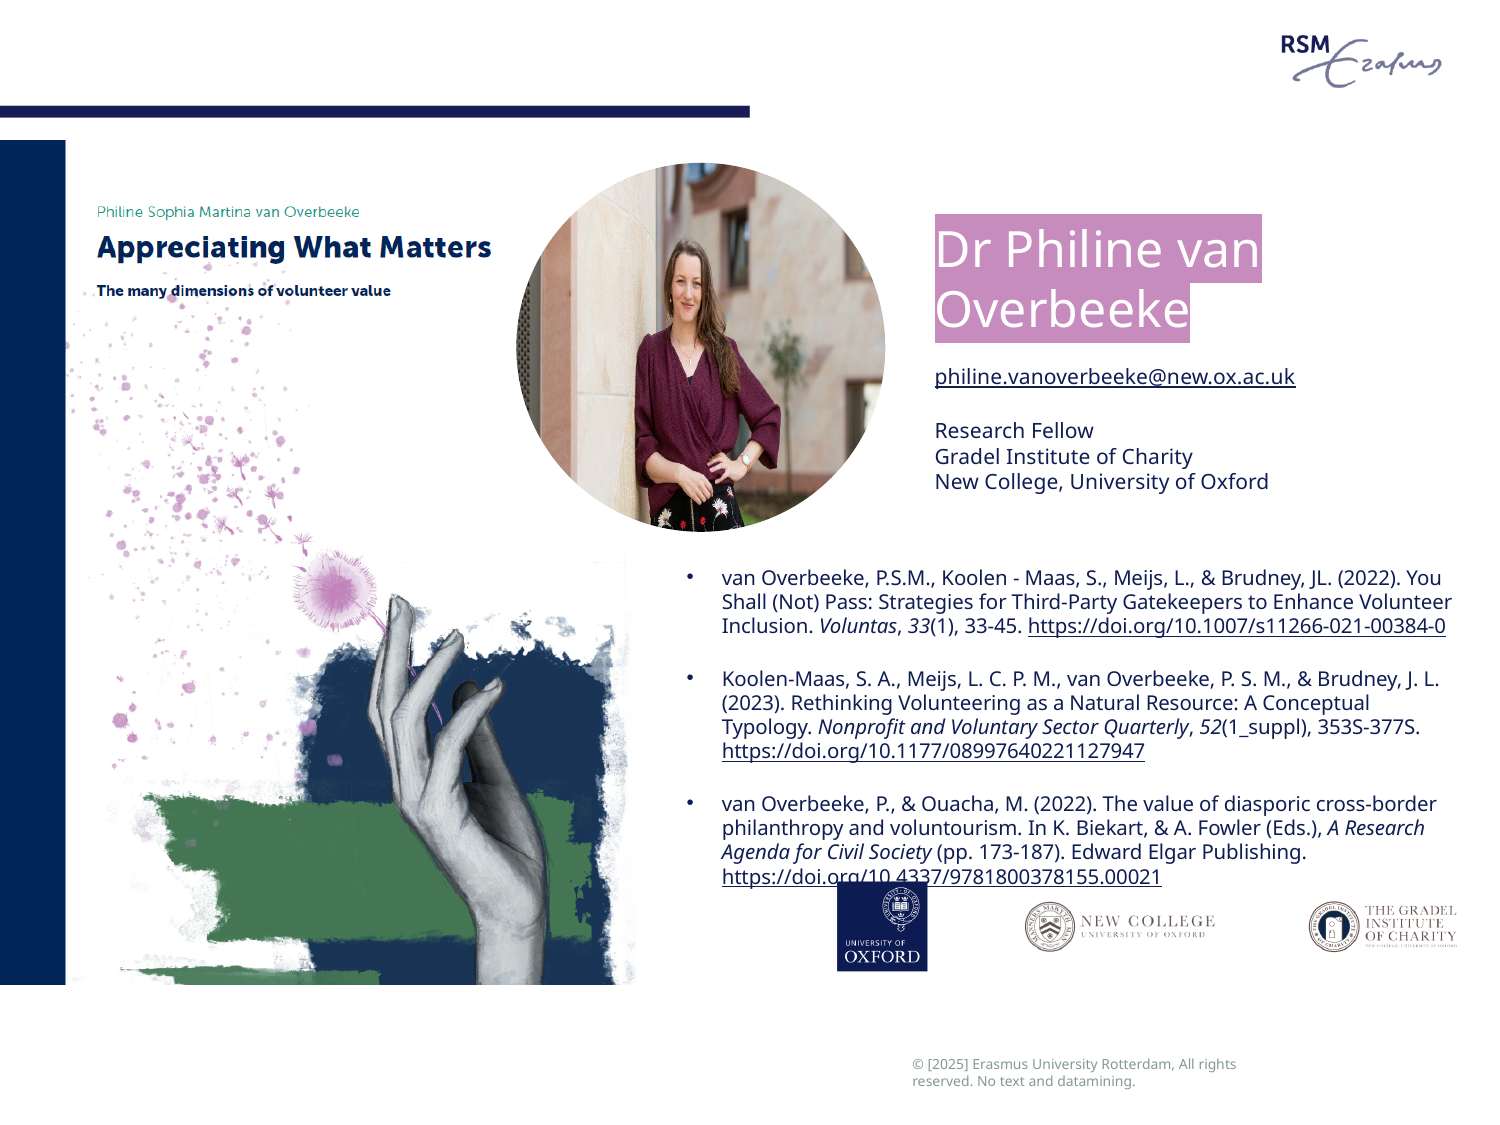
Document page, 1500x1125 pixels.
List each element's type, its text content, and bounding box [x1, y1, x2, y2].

text_box van Overbeeke, P.S.M., Koolen - Maas, S., Meijs, L., & Brudney, JL. (2022). You Shall (Not) Pass: Strategies for Third-Party Gatekeepers to Enhance Volunteer Inclusion. Voluntas, 33(1), 33-45. https://doi.org/10.1007/s11266-021-00384-0 Koolen-Maas, S. A., Meijs, L. C. P. M., van Overbeeke, P. S. M., & Brudney, J. L. (2023). Rethinking Volunteering as a Natural Resource: A Conceptual Typology. Nonprofit and Voluntary Sector Quarterly, 52(1_suppl), 353S-377S. https://doi.org/10.1177/08997640221127947 van Overbeeke, P., & Ouacha, M. (2022). The value of diasporic cross-border philanthropy and voluntourism. In K. Biekart, & A. Fowler (Eds.), A Research Agenda for Civil Society (pp. 173-187). Edward Elgar Publishing. https://doi.org/10.4337/9781800378155.00021 [671, 557, 1500, 899]
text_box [0, 140, 636, 985]
text_box Dr Philine van Overbeeke philine.vanoverbeeke@new.ox.ac.uk Research Fellow Gradel Institute of Charity New College, University of Oxford [919, 210, 1488, 501]
picture [0, 0, 1500, 1125]
text_box © [2025] Erasmus University Rotterdam, All rights reserved. No text and datamining. [901, 1055, 1281, 1090]
